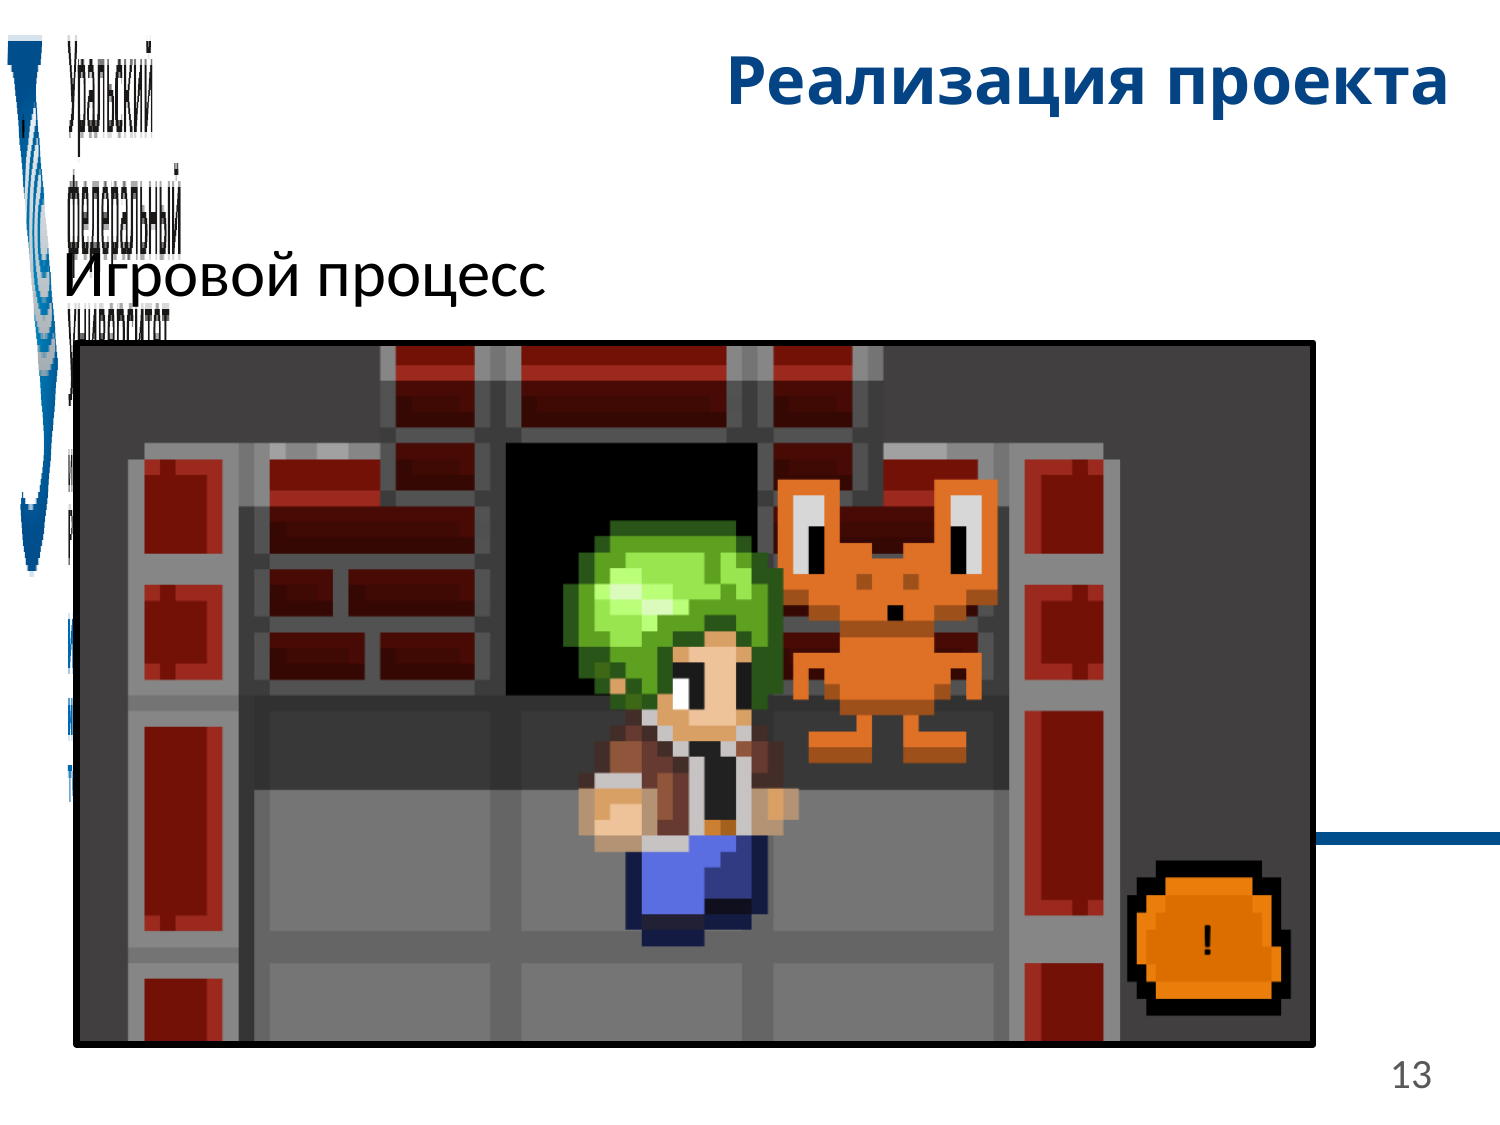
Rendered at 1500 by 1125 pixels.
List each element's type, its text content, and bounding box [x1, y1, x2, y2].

slide_number 13 [1109, 1041, 1448, 1102]
list Игровой процесс [48, 231, 1342, 401]
title Реализация проекта [295, 39, 1466, 127]
picture [0, 0, 1500, 1125]
